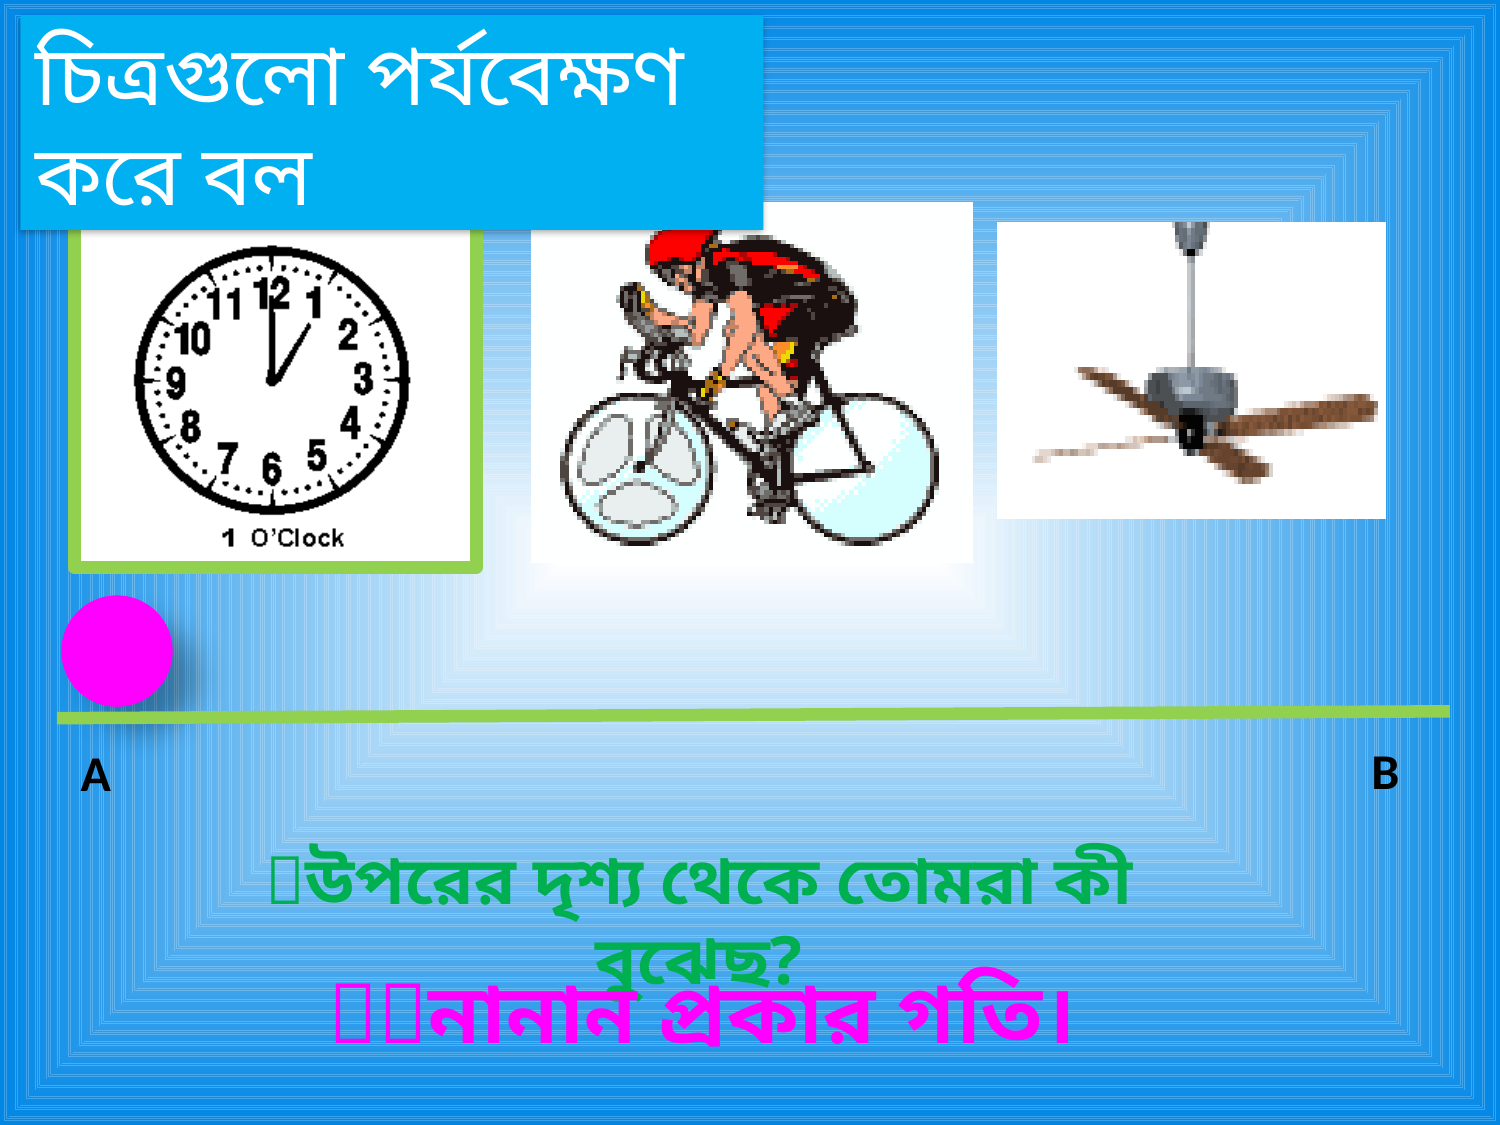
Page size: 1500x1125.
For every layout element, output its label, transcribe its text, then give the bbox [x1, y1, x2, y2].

picture [531, 201, 973, 563]
picture [996, 222, 1386, 519]
picture [80, 231, 471, 562]
text_box নানান প্রকার গতি। [299, 953, 1105, 1069]
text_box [56, 711, 1451, 811]
text_box উপরের দৃশ্য থেকে তোমরা কী বুঝেছ? [247, 830, 1151, 1006]
text_box [59, 593, 175, 709]
text_box চিত্রগুলো পর্যবেক্ষণ করে বল [20, 14, 764, 231]
